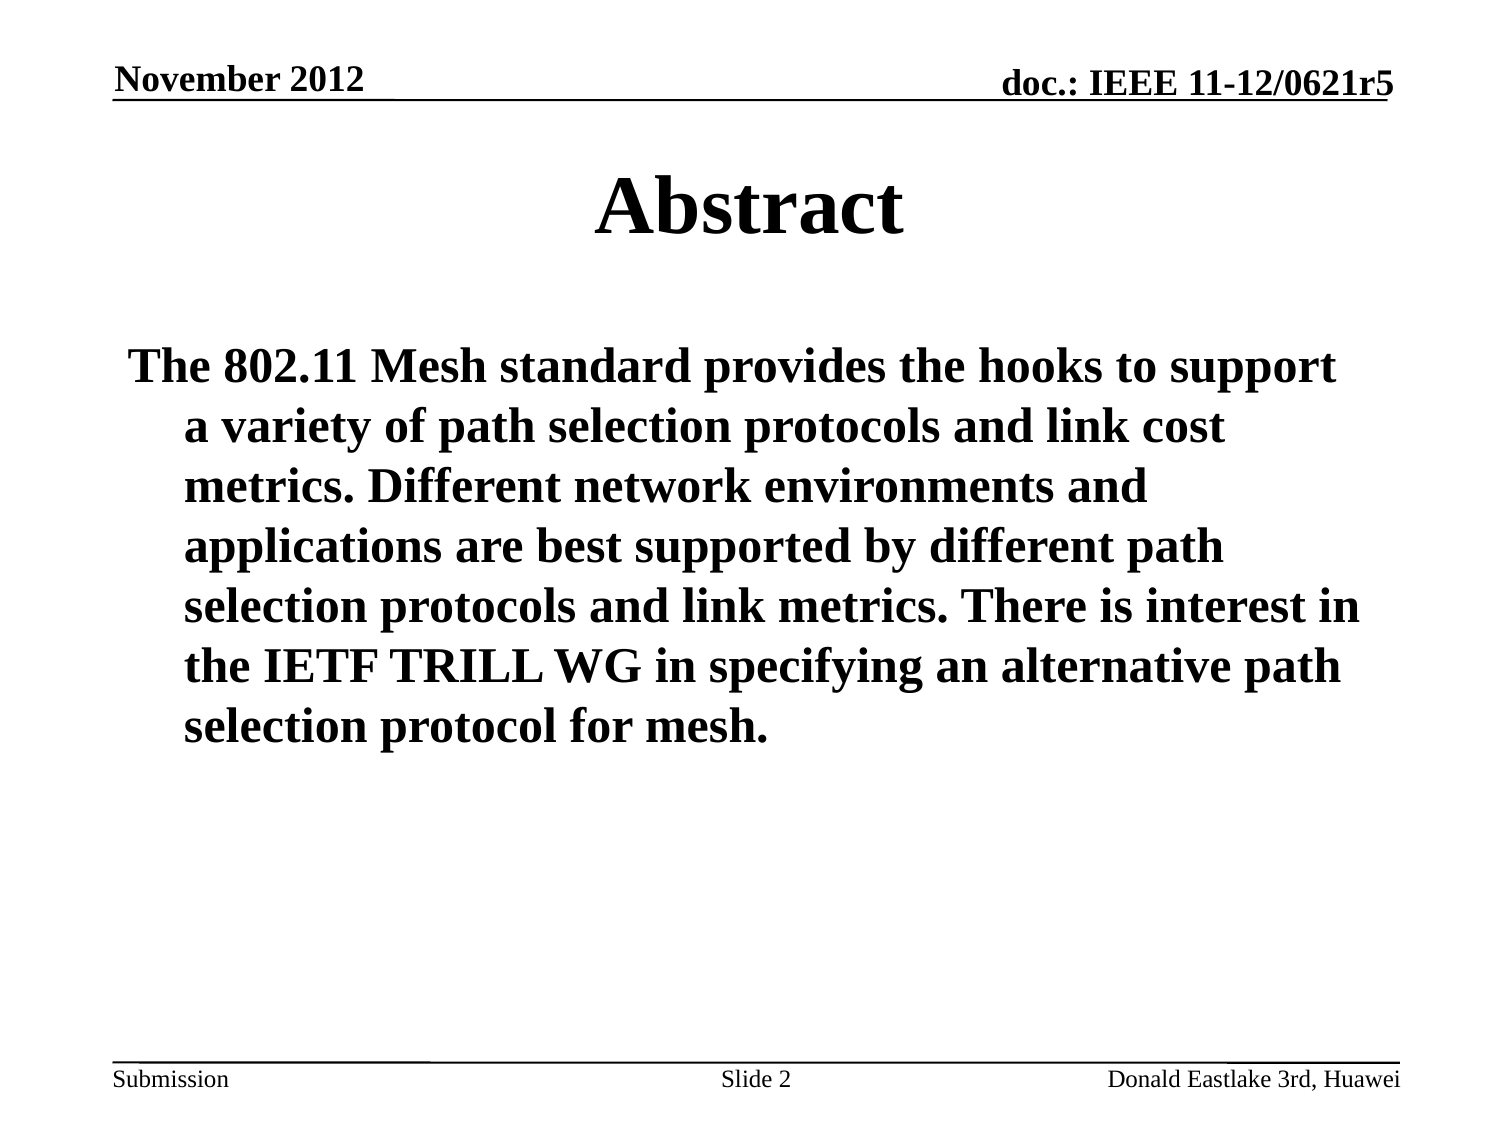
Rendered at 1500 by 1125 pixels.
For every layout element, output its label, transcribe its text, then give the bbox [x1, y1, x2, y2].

footer Donald Eastlake 3rd, Huawei [902, 1061, 1402, 1093]
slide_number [114, 54, 540, 100]
list The 802.11 Mesh standard provides the hooks to support a variety of path selection protocols and link cost metrics. Different network environments and applications are best supported by different path selection protocols and link metrics. There is interest in the IETF TRILL WG in specifying an alternative path selection protocol for mesh. [112, 324, 1388, 1001]
title Abstract [112, 112, 1388, 288]
slide_number Slide 2 [712, 1061, 800, 1123]
